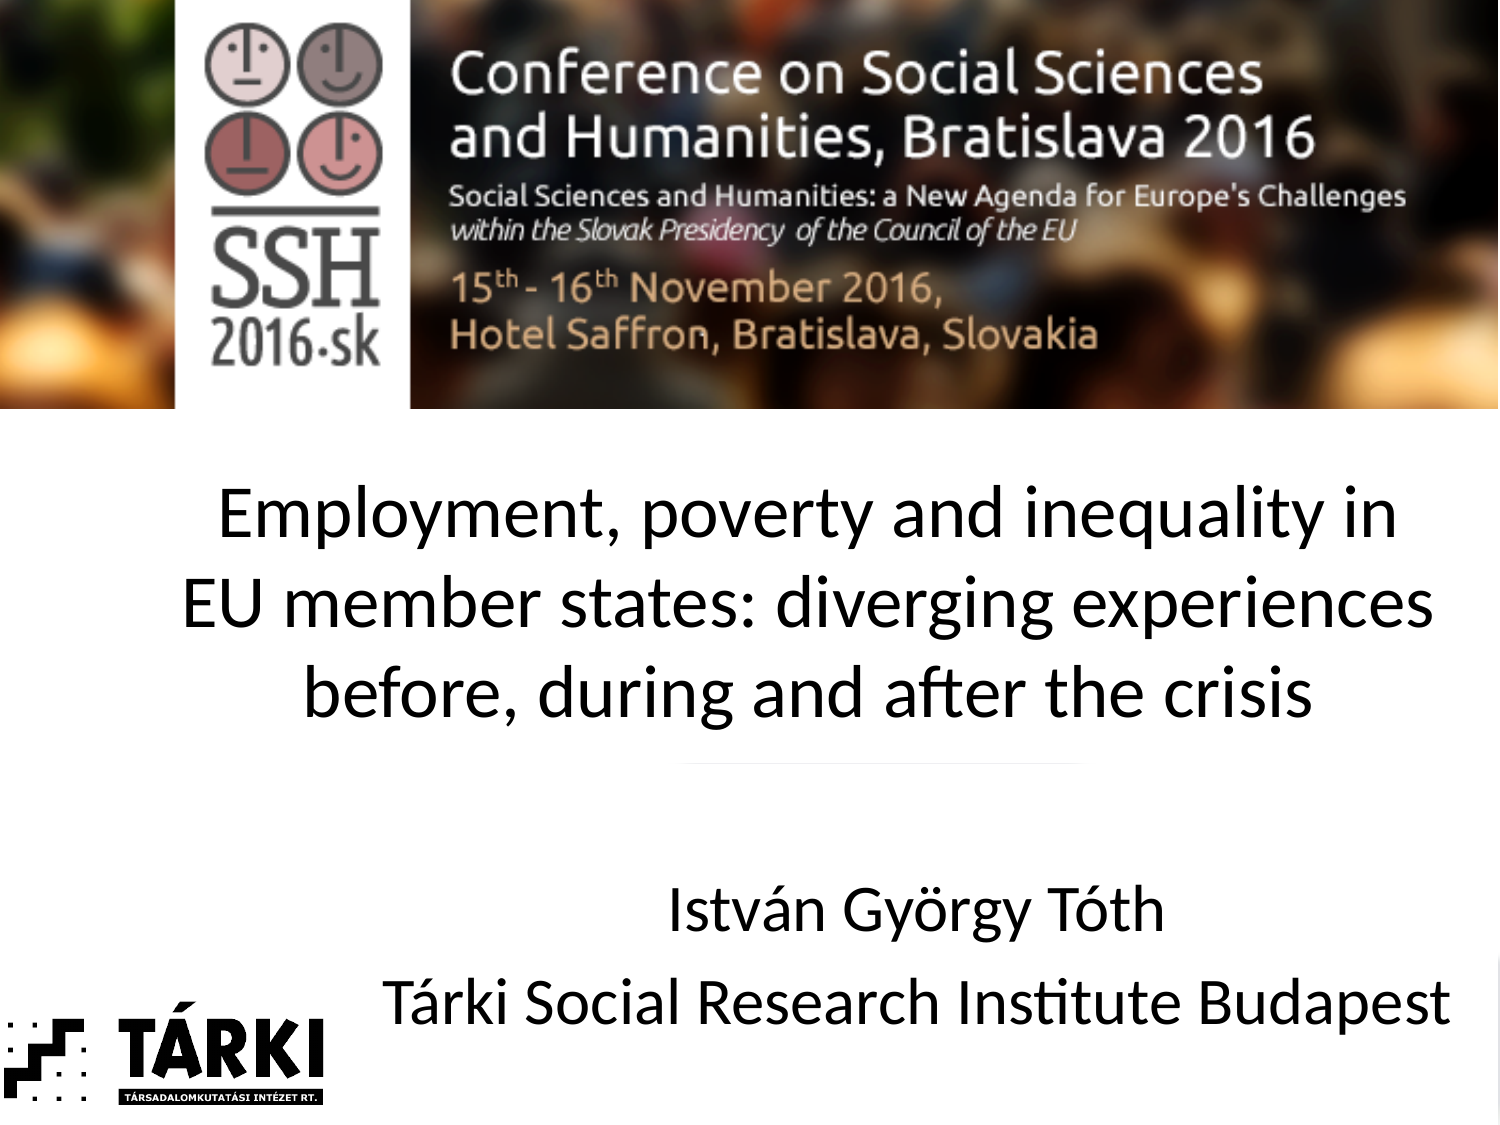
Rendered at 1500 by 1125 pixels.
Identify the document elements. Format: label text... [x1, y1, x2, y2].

title Employment, poverty and inequality in EU member states: diverging experiences before, during and after the crisis [159, 432, 1458, 764]
subtitle István György Tóth Tárki Social Research Institute Budapest [336, 763, 1498, 1125]
picture [0, 0, 1500, 1125]
